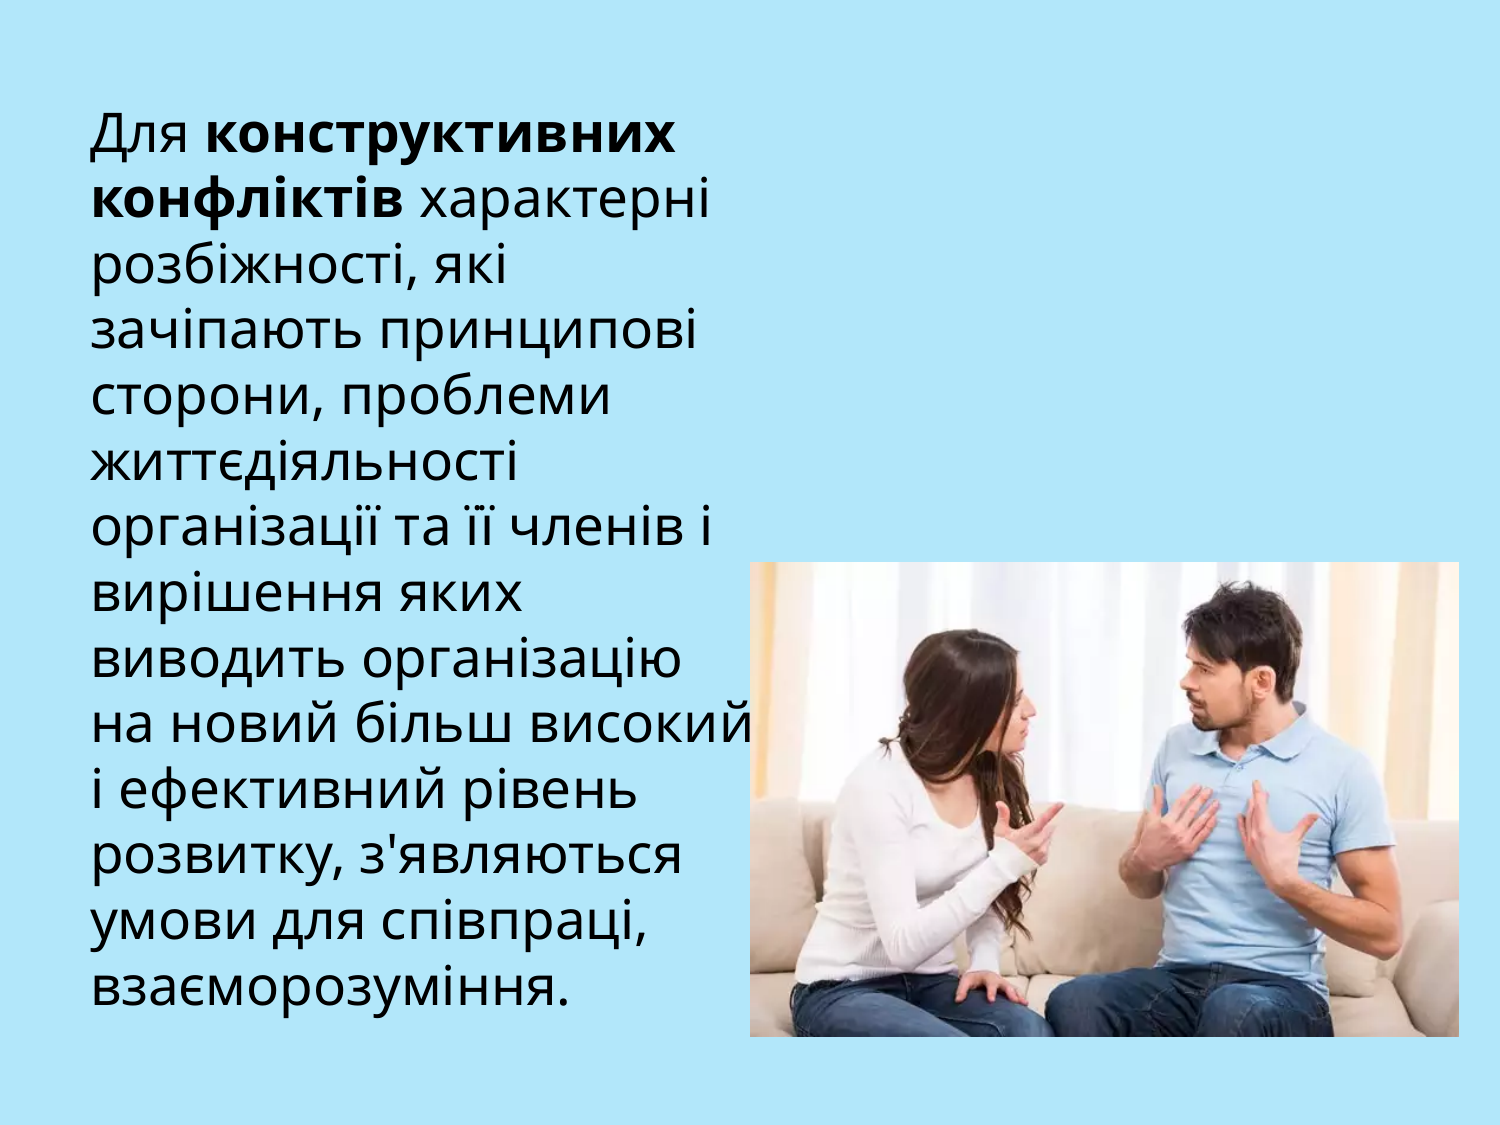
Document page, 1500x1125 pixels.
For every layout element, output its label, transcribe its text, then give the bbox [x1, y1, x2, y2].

list Для конструктивних конфліктів характерні розбіжності, які зачіпають принципові сторони, проблеми життєдіяльності організації та її членів і вирішення яких виводить організацію на новий більш високий і ефективний рівень розвитку, з'являються умови для співпраці, взаєморозуміння. [75, 90, 774, 1047]
picture [749, 562, 1459, 1037]
